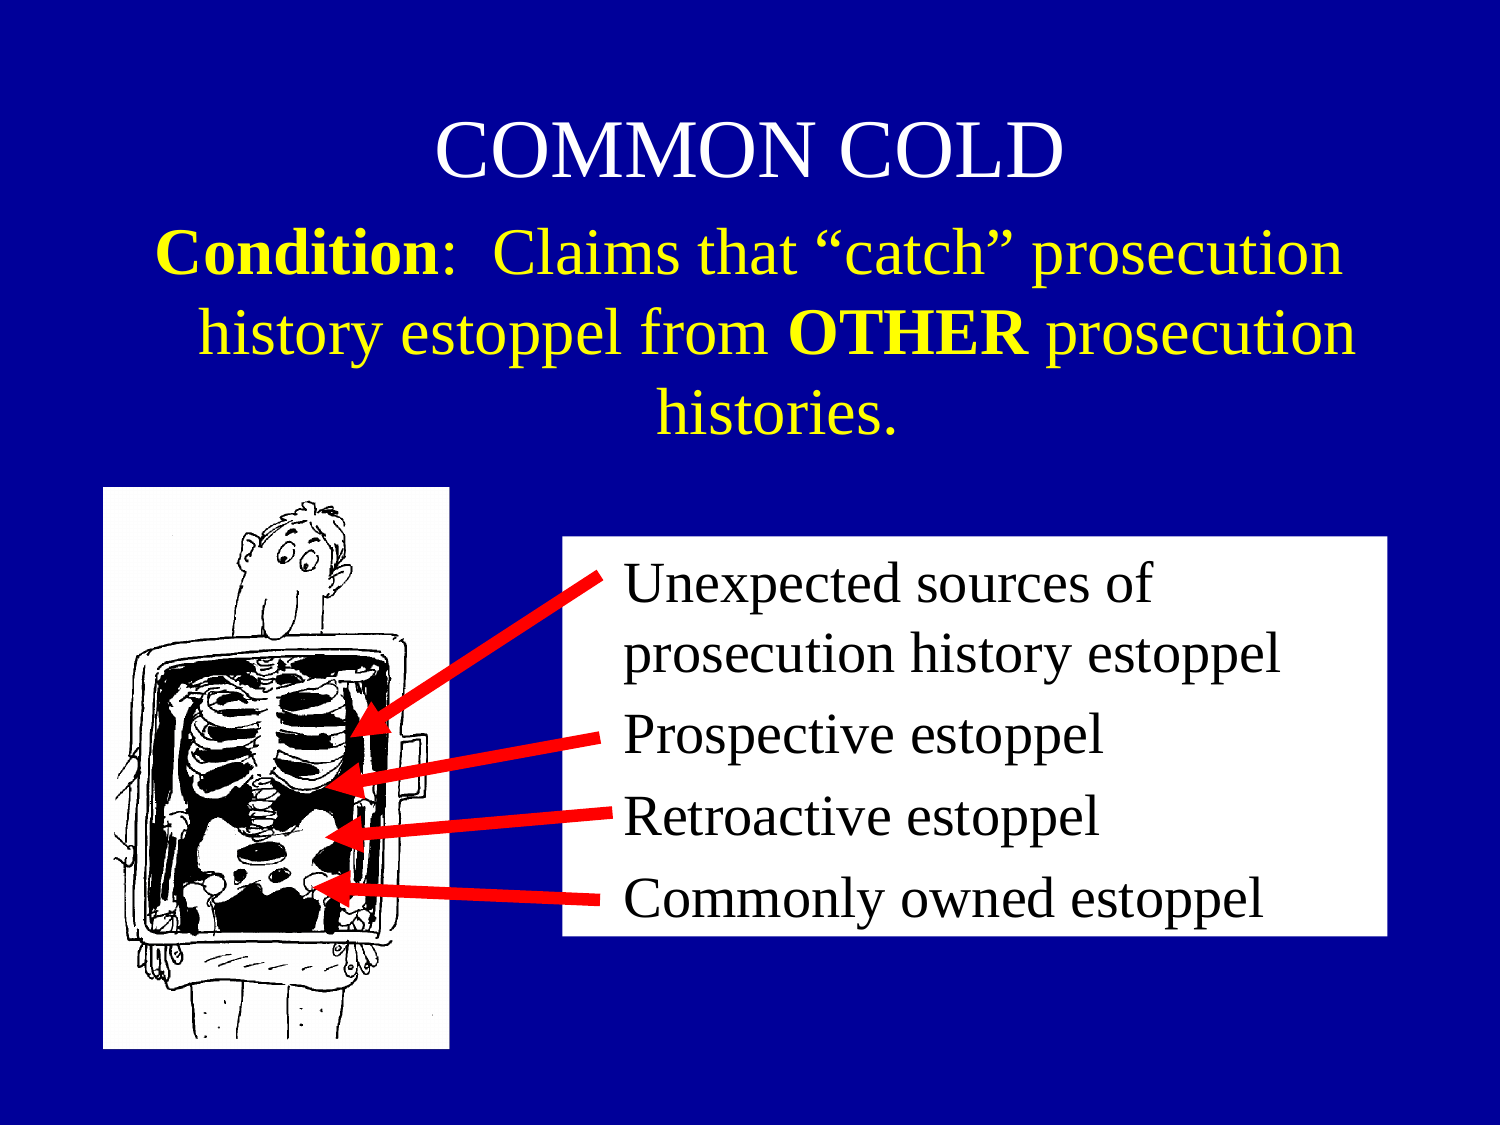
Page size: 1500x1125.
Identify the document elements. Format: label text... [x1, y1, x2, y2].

picture [103, 487, 451, 1051]
title COMMON COLD [112, 50, 1388, 200]
list Condition: Claims that “catch” prosecution history estoppel from OTHER prosecution histories. [62, 200, 1438, 875]
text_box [312, 887, 601, 901]
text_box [324, 812, 613, 838]
text_box Unexpected sources of prosecution history estoppel Prospective estoppel Retroactive estoppel Commonly owned estoppel [562, 536, 1388, 937]
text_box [324, 737, 601, 788]
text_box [349, 574, 601, 737]
